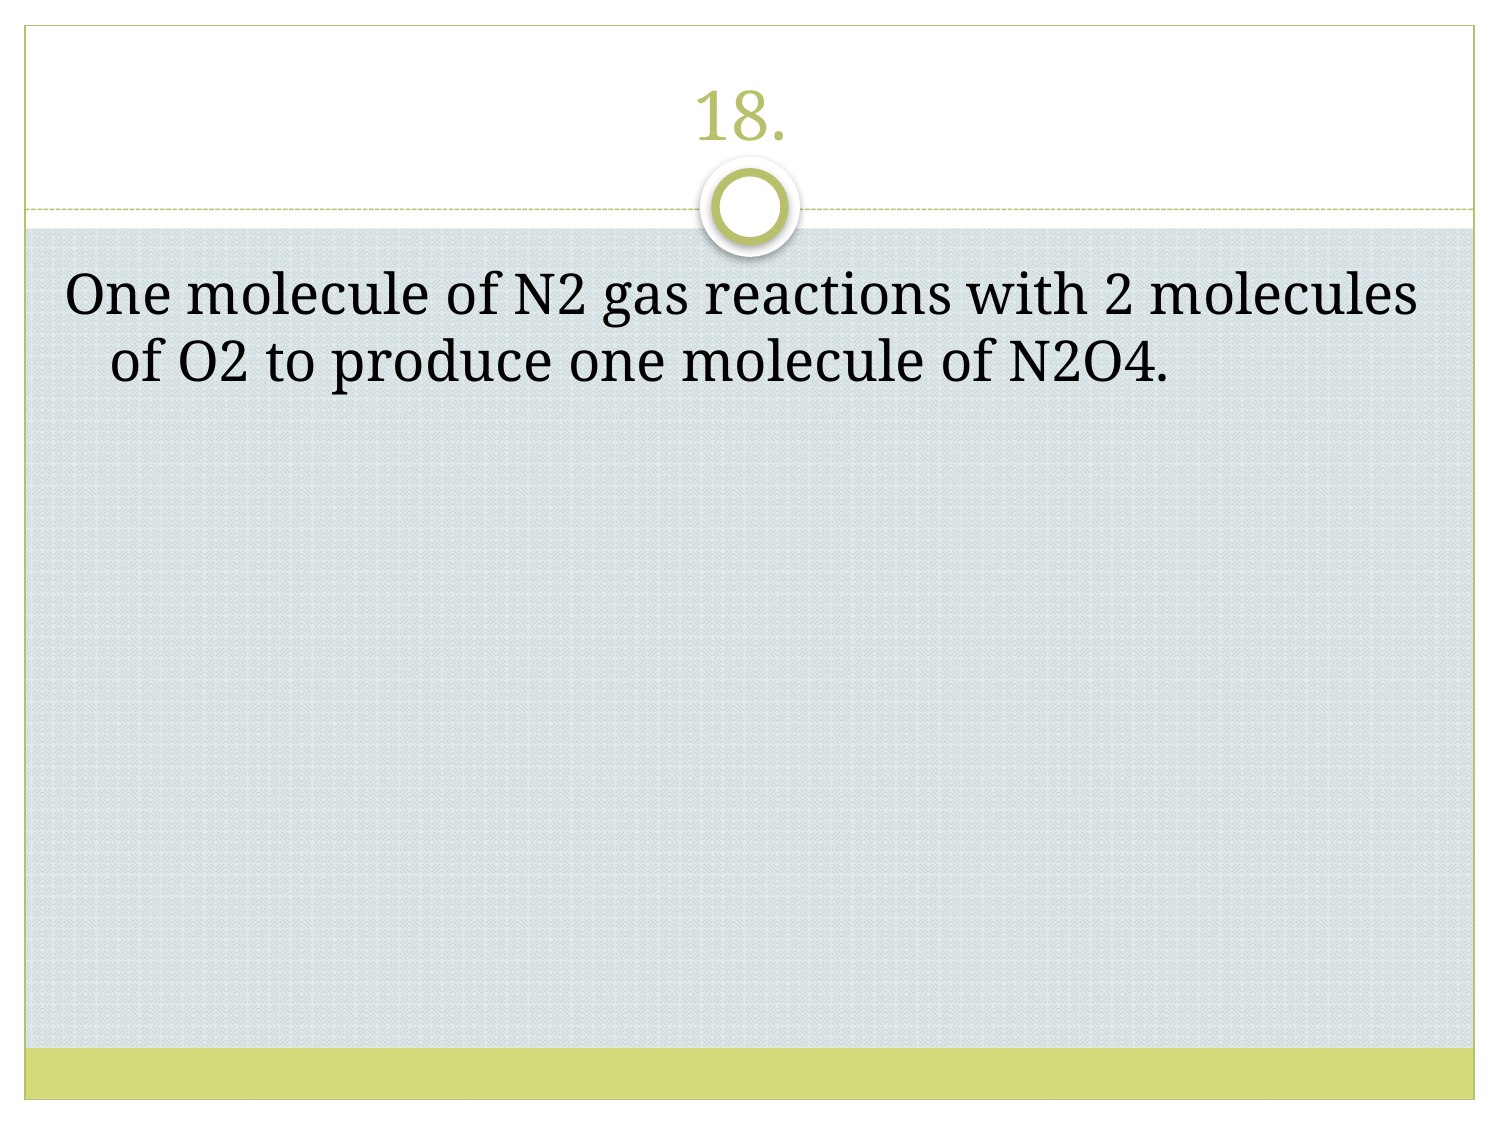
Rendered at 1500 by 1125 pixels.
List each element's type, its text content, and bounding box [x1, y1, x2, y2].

list One molecule of N2 gas reactions with 2 molecules of O2 to produce one molecule of N2O4. [49, 250, 1445, 1001]
title 18. [49, 37, 1450, 162]
